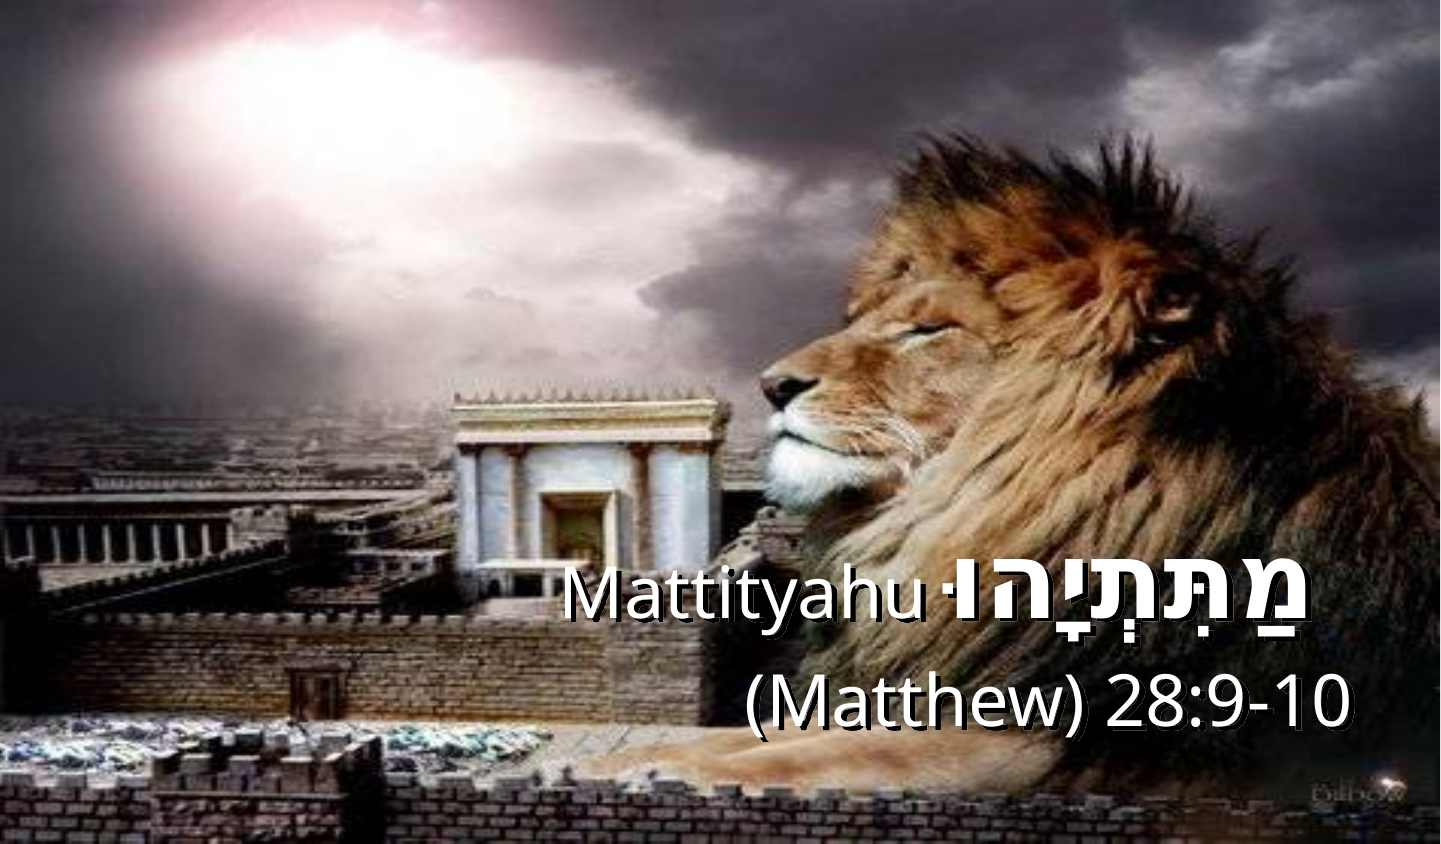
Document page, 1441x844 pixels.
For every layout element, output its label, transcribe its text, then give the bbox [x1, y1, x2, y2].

picture [0, 0, 1441, 844]
list מַתִּתְיָהוּ Mattityahu (Matthew) 28:9-10 [71, 502, 1369, 773]
